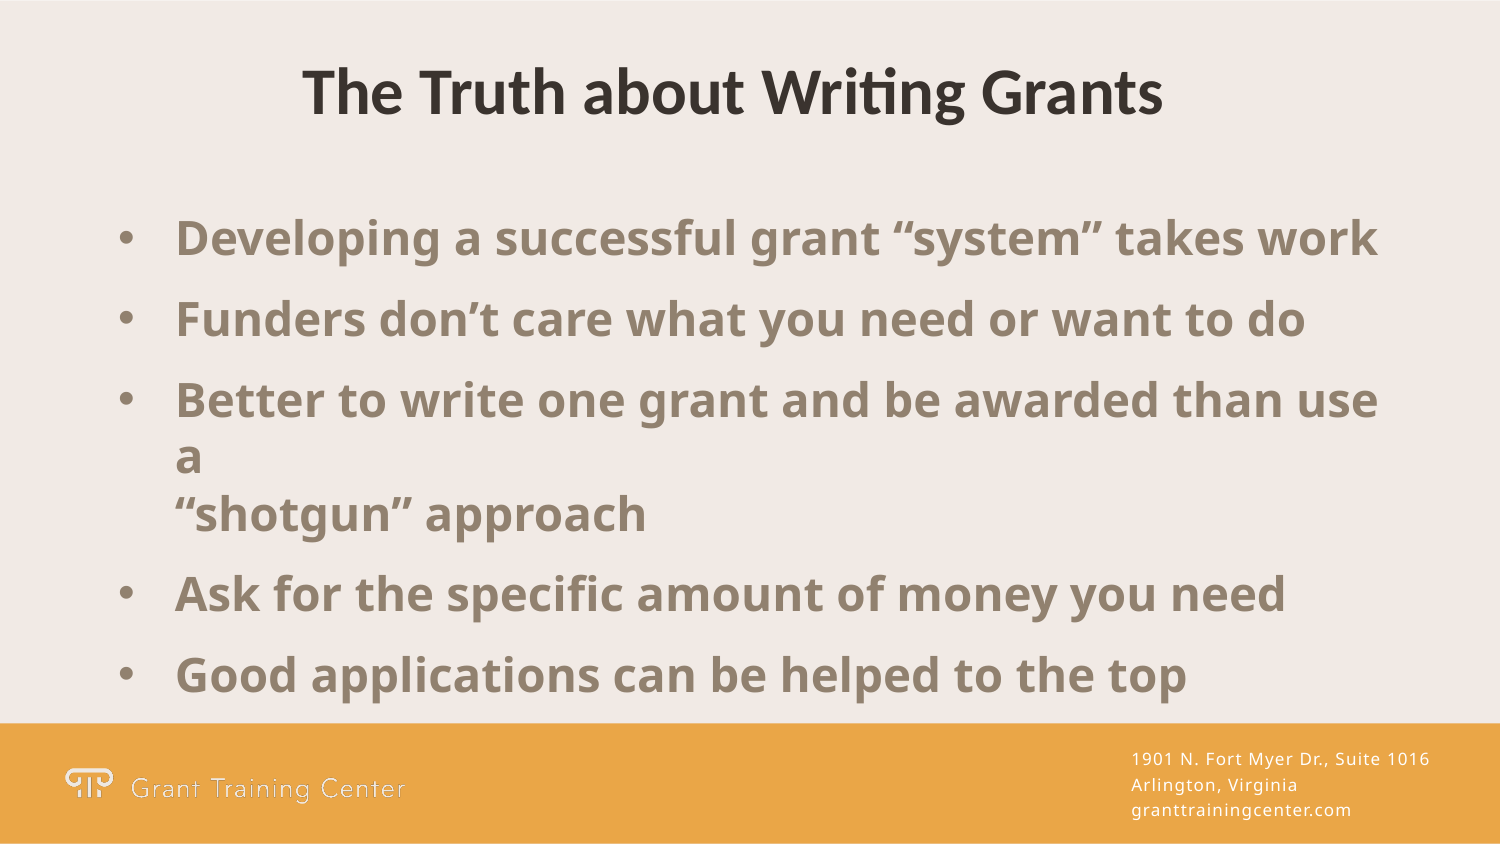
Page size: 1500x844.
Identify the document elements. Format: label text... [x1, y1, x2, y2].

list Developing a successful grant “system” takes work Funders don’t care what you need or want to do Better to write one grant and be awarded than use a “shotgun” approach Ask for the specific amount of money you need Good applications can be helped to the top [103, 200, 1397, 737]
picture [63, 765, 407, 807]
text_box The Truth about Writing Grants [46, 54, 1421, 122]
